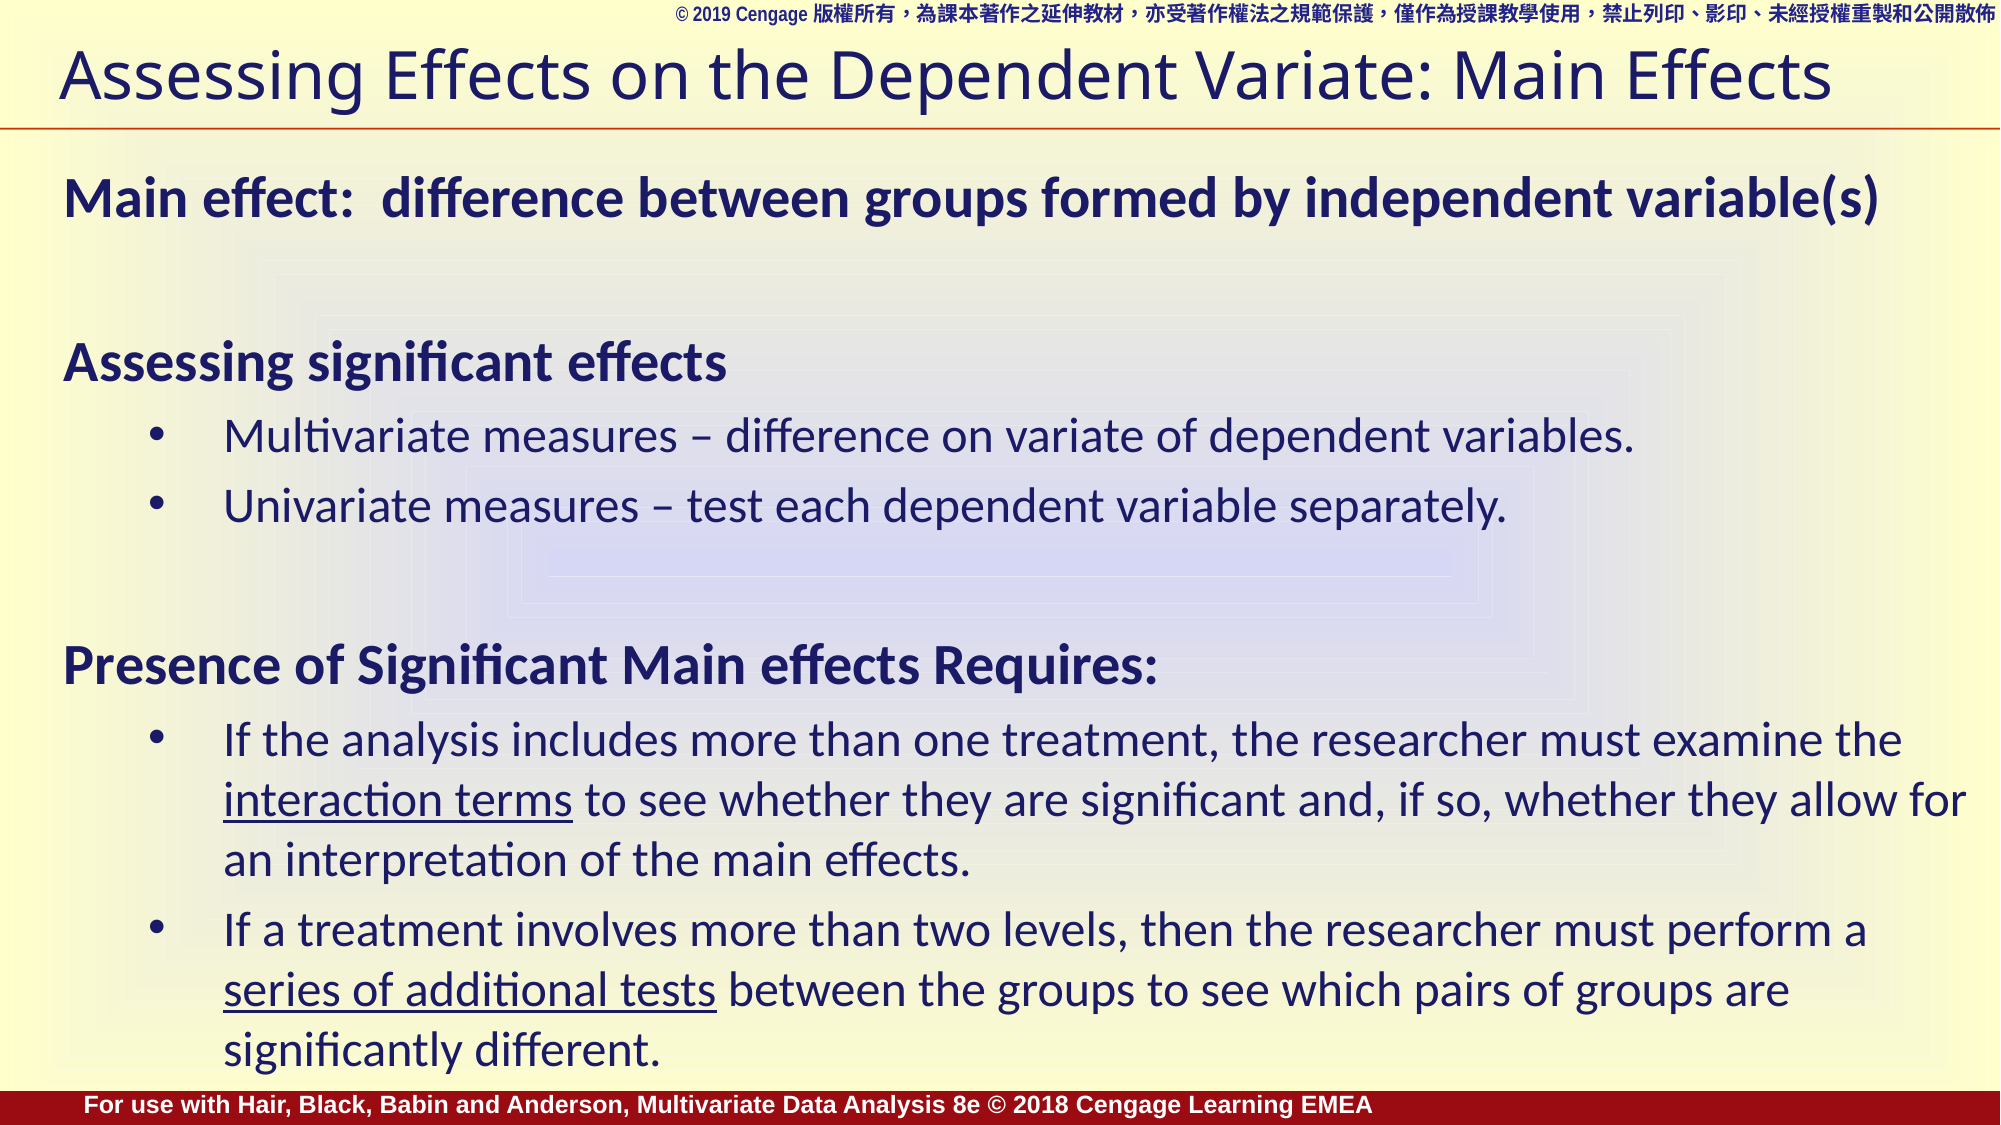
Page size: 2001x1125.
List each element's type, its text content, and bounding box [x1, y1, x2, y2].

text_box For use with Hair, Black, Babin and Anderson, Multivariate Data Analysis 8e © 2018 Cengage Learning EMEA [0, 1081, 1519, 1125]
title Assessing Effects on the Dependent Variate: Main Effects [44, 20, 1949, 126]
picture [1519, 1091, 2000, 1125]
list Main effect: difference between groups formed by independent variable(s) Assessing significant effects Multivariate measures – difference on variate of dependent variables. Univariate measures – test each dependent variable separately. Presence of Significant Main effects Requires: If the analysis includes more than one treatment, the researcher must examine the interaction terms to see whether they are significant and, if so, whether they allow for an interpretation of the main effects. If a treatment involves more than two levels, then the researcher must perform a series of additional tests between the groups to see which pairs of groups are significantly different. [48, 152, 1989, 910]
